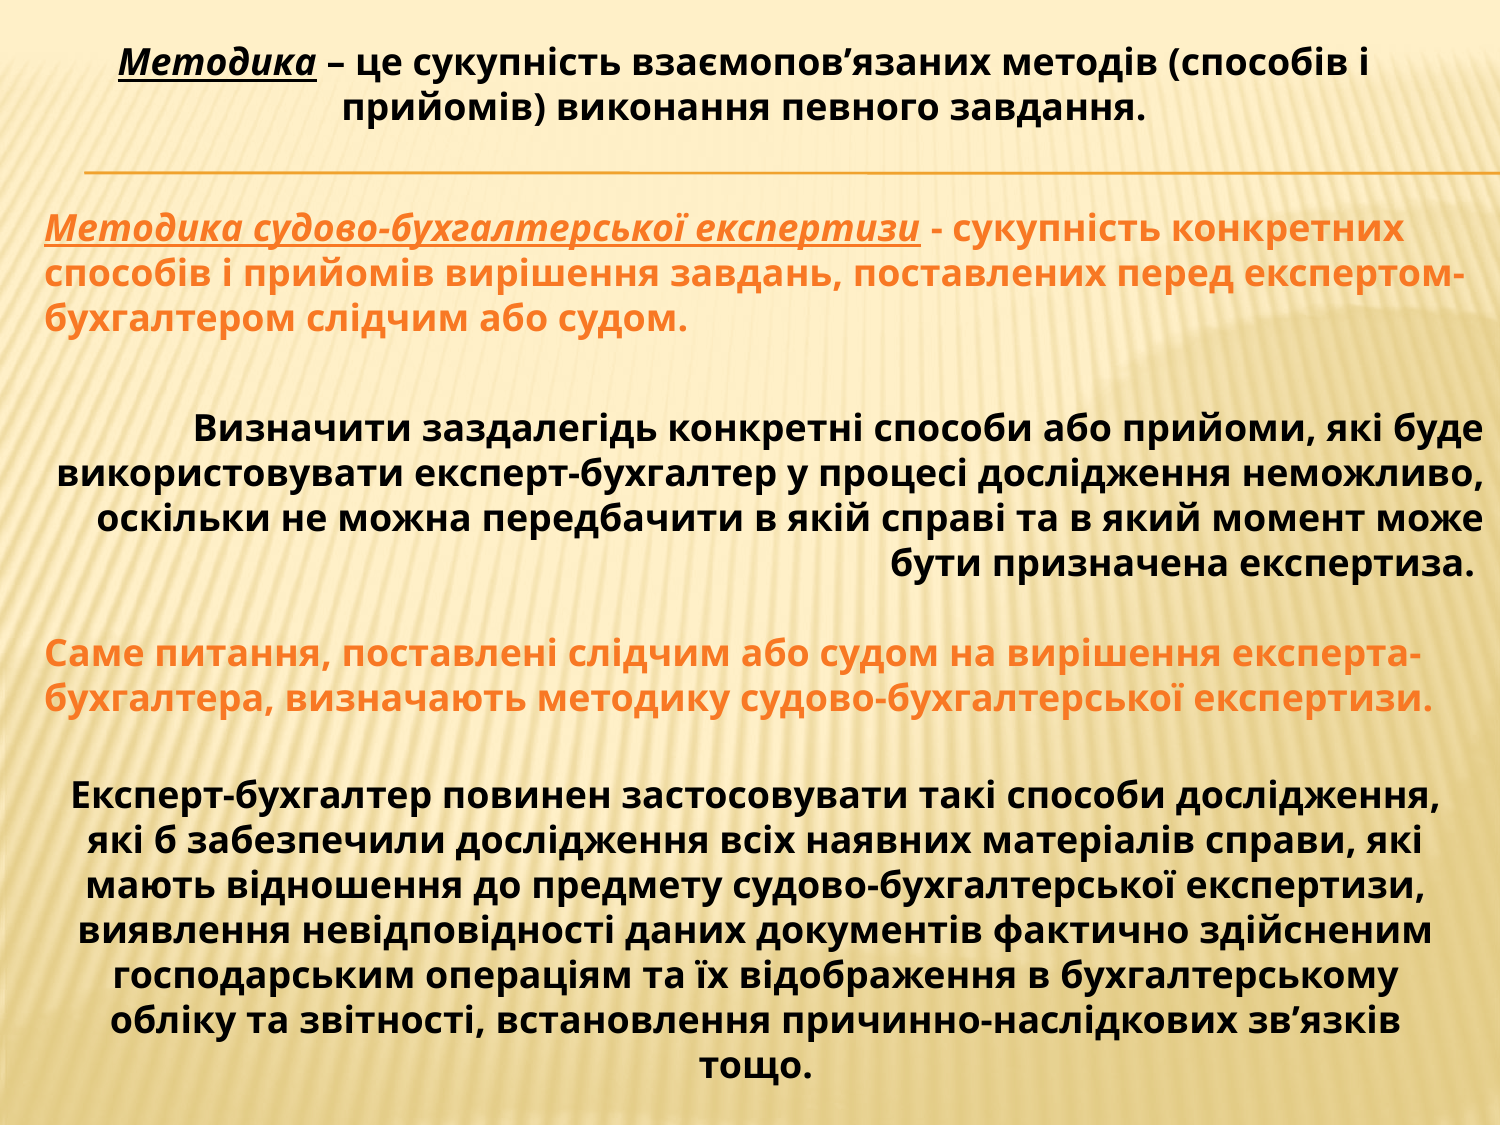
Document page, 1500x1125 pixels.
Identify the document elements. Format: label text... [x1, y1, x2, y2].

text_box Визначити заздалегідь конкретні способи або прийоми, які буде використовувати експерт-бухгалтер у процесі дослідження неможливо, оскільки не можна передбачити в якій справі та в який момент може бути призначена експертиза. [29, 397, 1500, 592]
text_box Експерт-бухгалтер повинен застосовувати такі способи дослідження, які б забезпечили дослідження всіх наявних матеріалів справи, які мають відношення до предмету судово-бухгалтерської експертизи, виявлення невідповідності даних документів фактично здійсненим господарським операціям та їх відображення в бухгалтерському обліку та звітності, встановлення причинно-наслідкових зв’язків тощо. [53, 763, 1459, 1093]
text_box Методика судово-бухгалтерської експертизи - сукупність конкретних способів і прийомів вирішення завдань, поставлених перед експертом-бухгалтером слідчим або судом. [29, 196, 1500, 346]
text_box Саме питання, поставлені слідчим або судом на вирішення експерта-бухгалтера, визначають методику судово-бухгалтерської експертизи. [29, 621, 1500, 727]
text_box Методика – це сукупність взаємопов’язаних методів (способів і прийомів) виконання певного завдання. [29, 30, 1459, 136]
